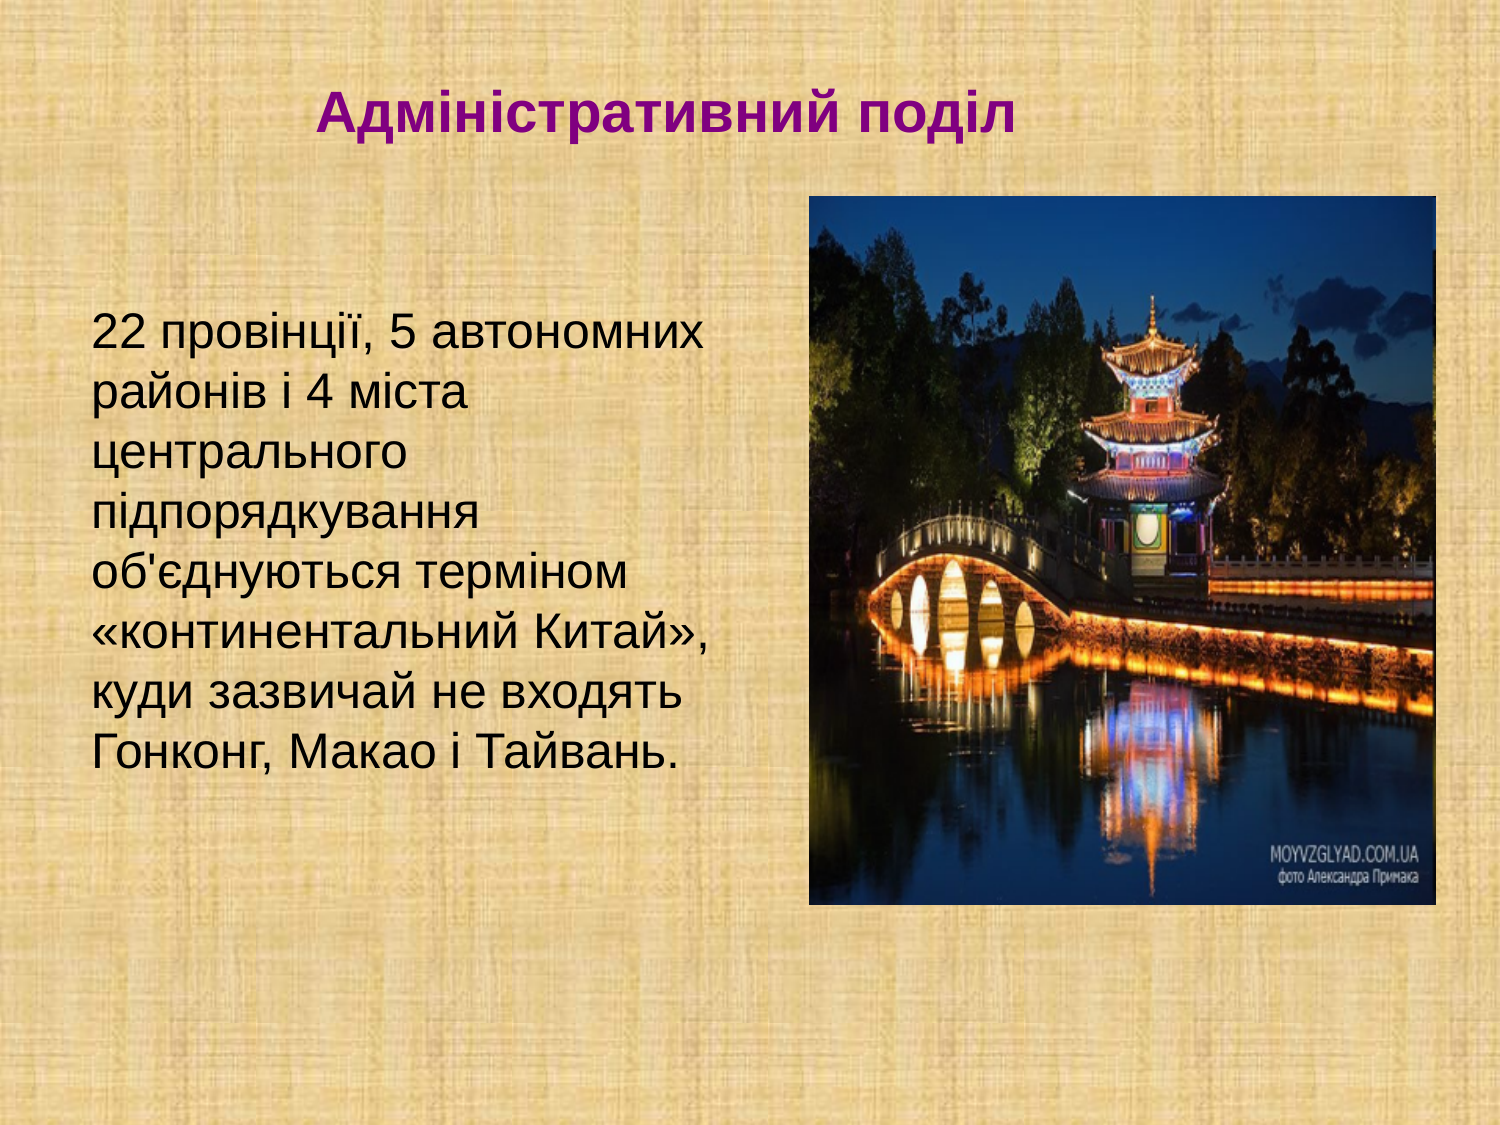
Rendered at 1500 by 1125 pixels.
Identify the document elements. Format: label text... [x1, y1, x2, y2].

text_box 22 провінції, 5 автономних районів і 4 міста центрального підпорядкування об'єднуються терміном «континентальний Китай», куди зазвичай не входять Гонконг, Макао і Тайвань. [76, 290, 774, 786]
text_box Адміністративний поділ [301, 66, 1140, 152]
picture [0, 0, 1500, 1125]
